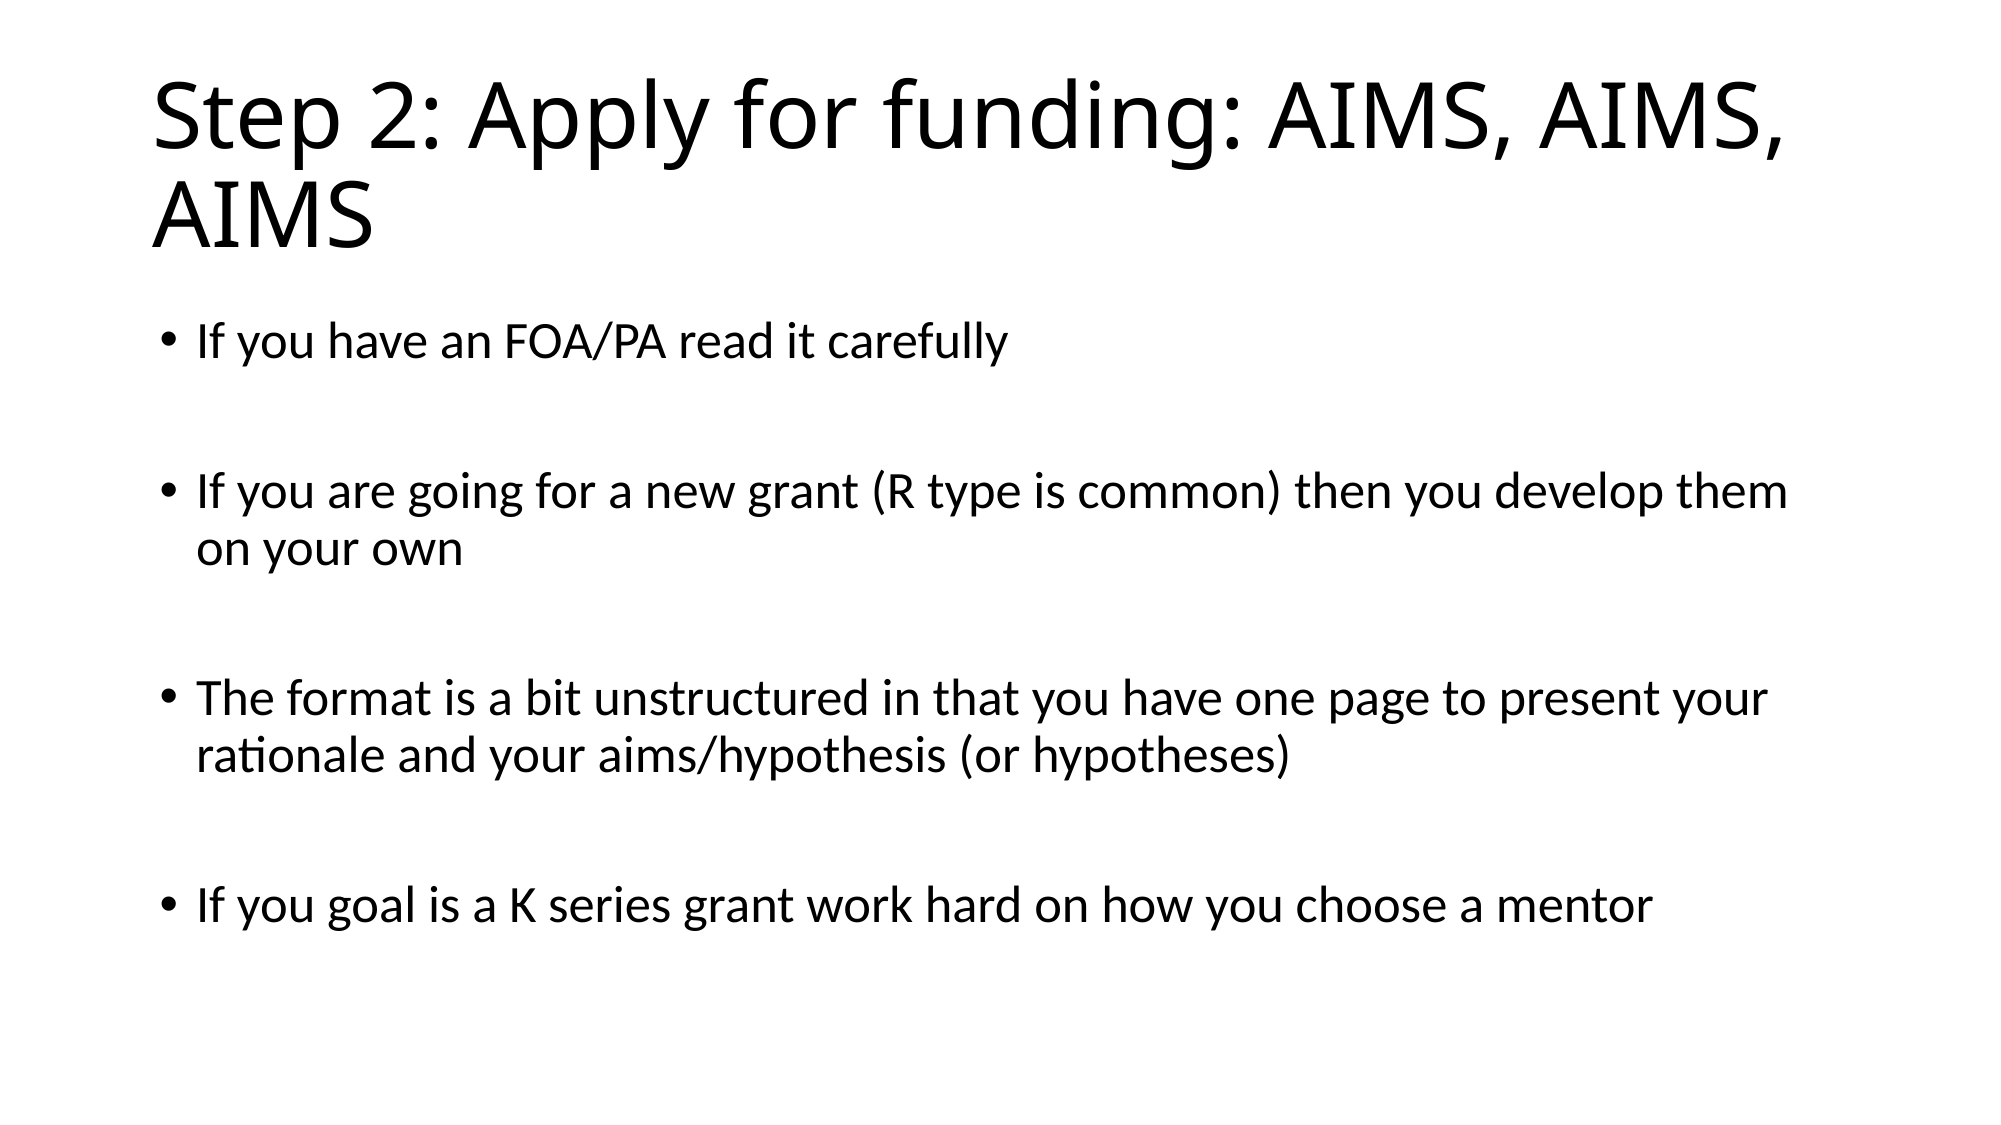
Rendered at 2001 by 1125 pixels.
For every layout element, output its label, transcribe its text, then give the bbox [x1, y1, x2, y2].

title Step 2: Apply for funding: AIMS, AIMS, AIMS [137, 59, 1863, 278]
list If you have an FOA/PA read it carefully If you are going for a new grant (R type is common) then you develop them on your own The format is a bit unstructured in that you have one page to present your rationale and your aims/hypothesis (or hypotheses) If you goal is a K series grant work hard on how you choose a mentor [144, 305, 1870, 943]
